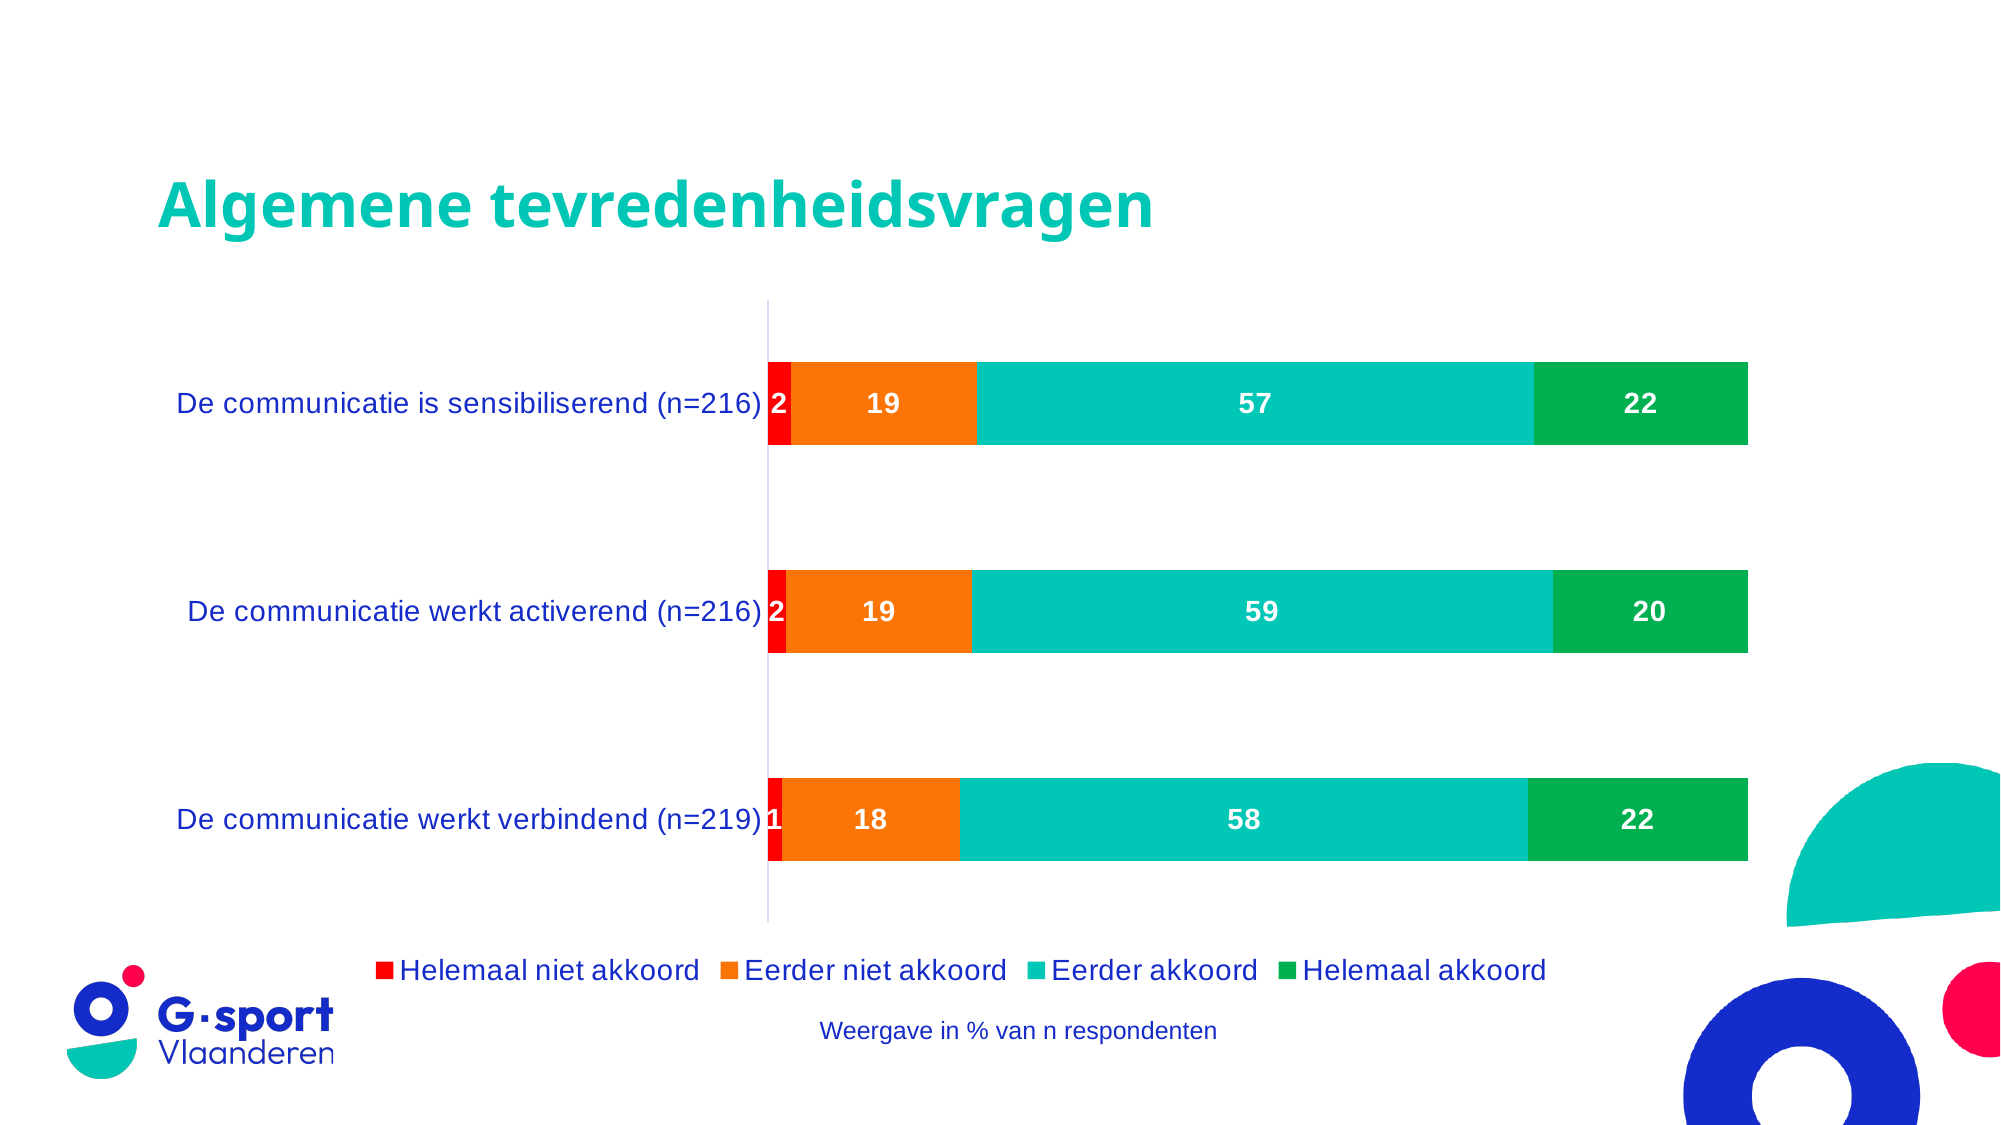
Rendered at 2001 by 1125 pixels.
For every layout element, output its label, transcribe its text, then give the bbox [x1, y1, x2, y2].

title Algemene tevredenheidsvragen [143, 87, 1668, 249]
chart [143, 285, 1781, 993]
text_box Weergave in % van n respondenten [804, 1007, 1234, 1052]
